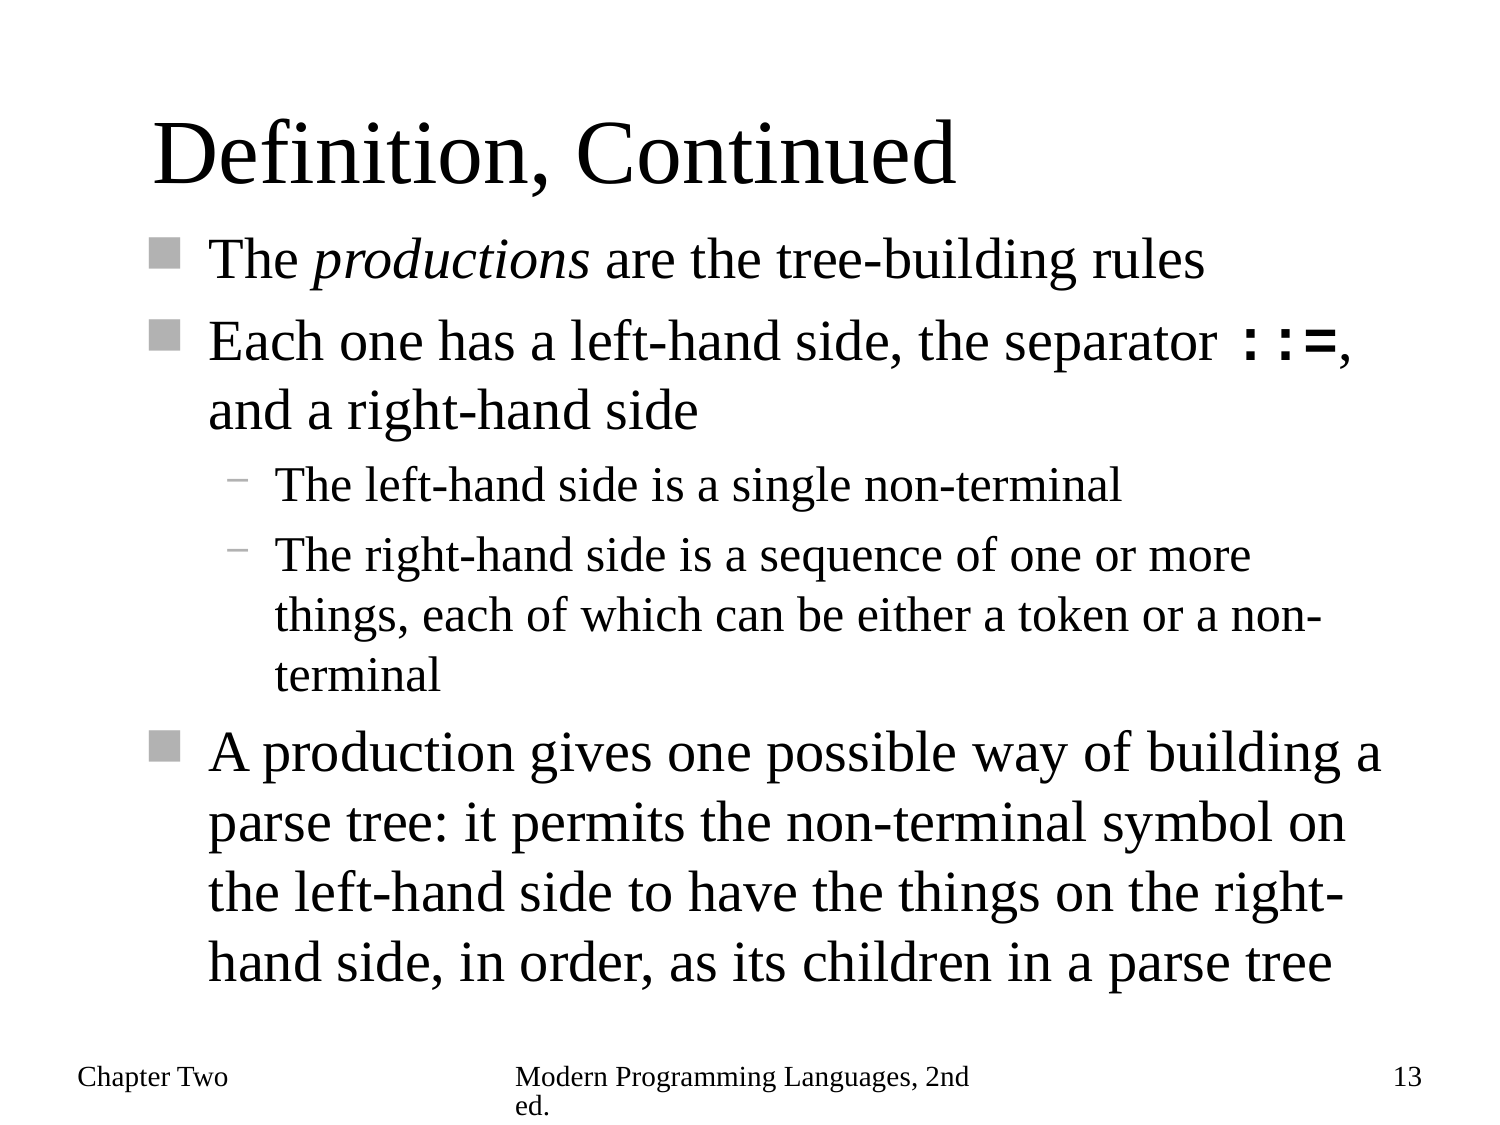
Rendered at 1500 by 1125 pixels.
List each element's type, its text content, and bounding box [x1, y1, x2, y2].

list The productions are the tree-building rules Each one has a left-hand side, the separator ::=, and a right-hand side The left-hand side is a single non-terminal The right-hand side is a sequence of one or more things, each of which can be either a token or a non-terminal A production gives one possible way of building a parse tree: it permits the non-terminal symbol on the left-hand side to have the things on the right-hand side, in order, as its children in a parse tree [137, 212, 1413, 1013]
slide_number 13 [1124, 1036, 1438, 1113]
footer Modern Programming Languages, 2nd ed. [499, 1036, 1001, 1113]
title Definition, Continued [137, 56, 1413, 212]
slide_number Chapter Two [62, 1036, 401, 1113]
